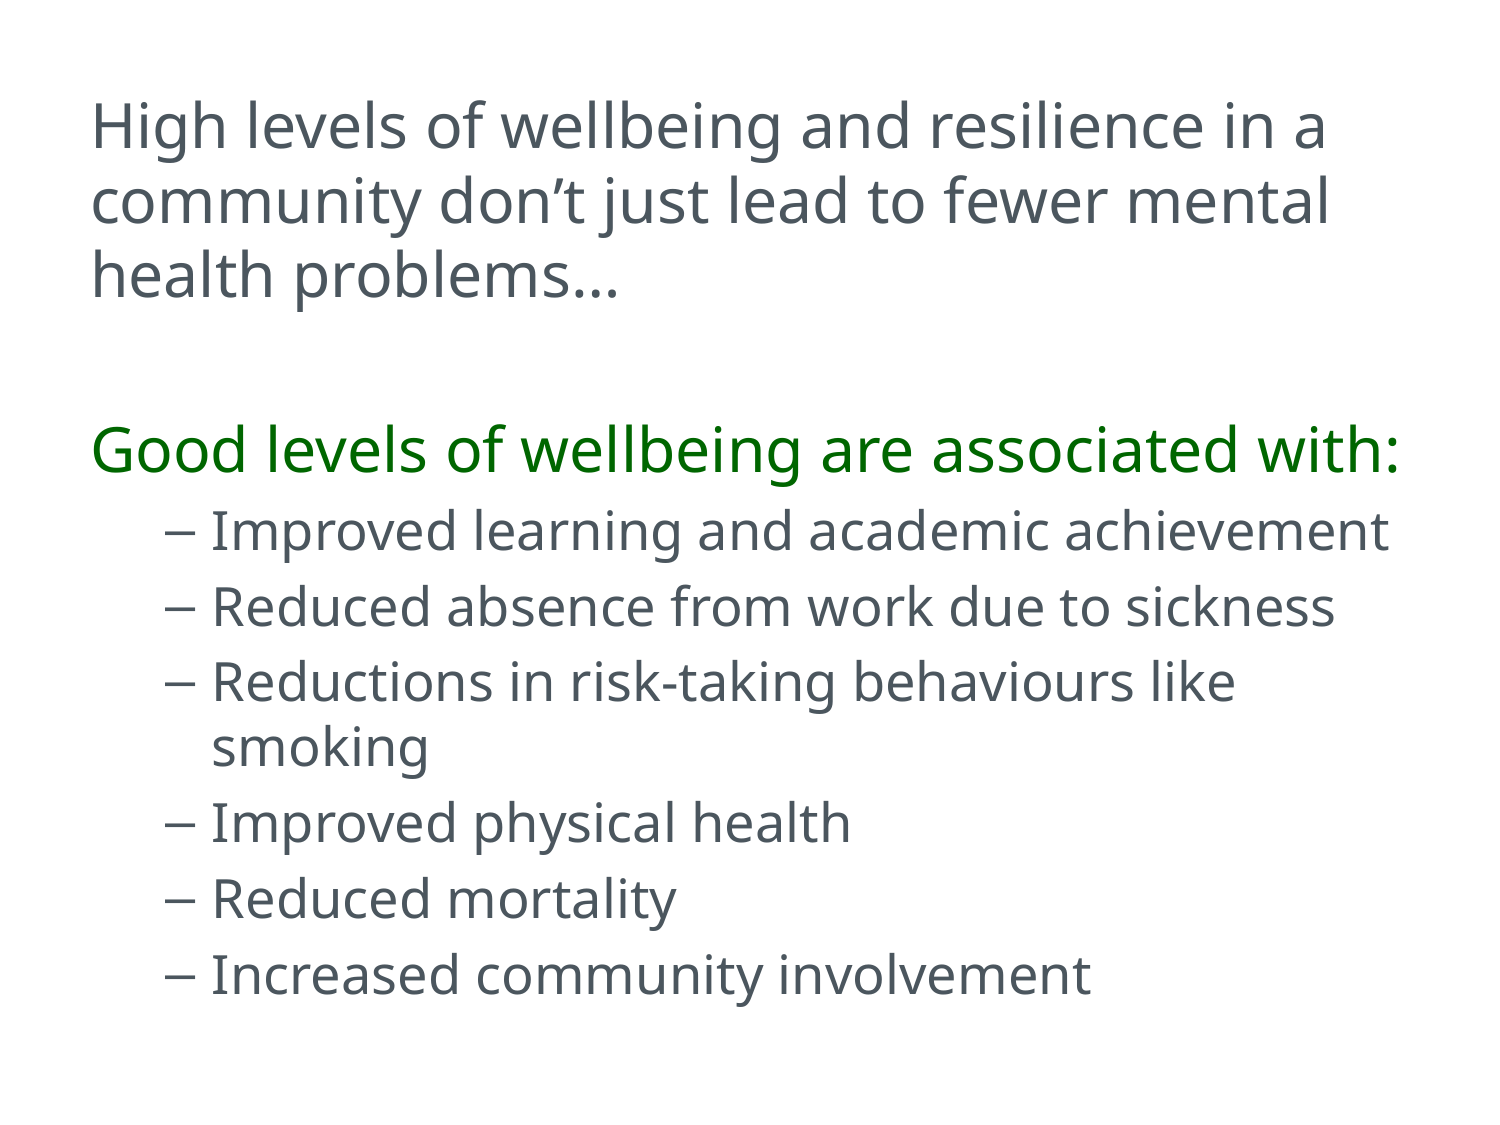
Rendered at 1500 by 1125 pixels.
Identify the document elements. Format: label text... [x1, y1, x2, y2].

list High levels of wellbeing and resilience in a community don’t just lead to fewer mental health problems… Good levels of wellbeing are associated with: Improved learning and academic achievement Reduced absence from work due to sickness Reductions in risk-taking behaviours like smoking Improved physical health Reduced mortality Increased community involvement [74, 77, 1426, 1006]
